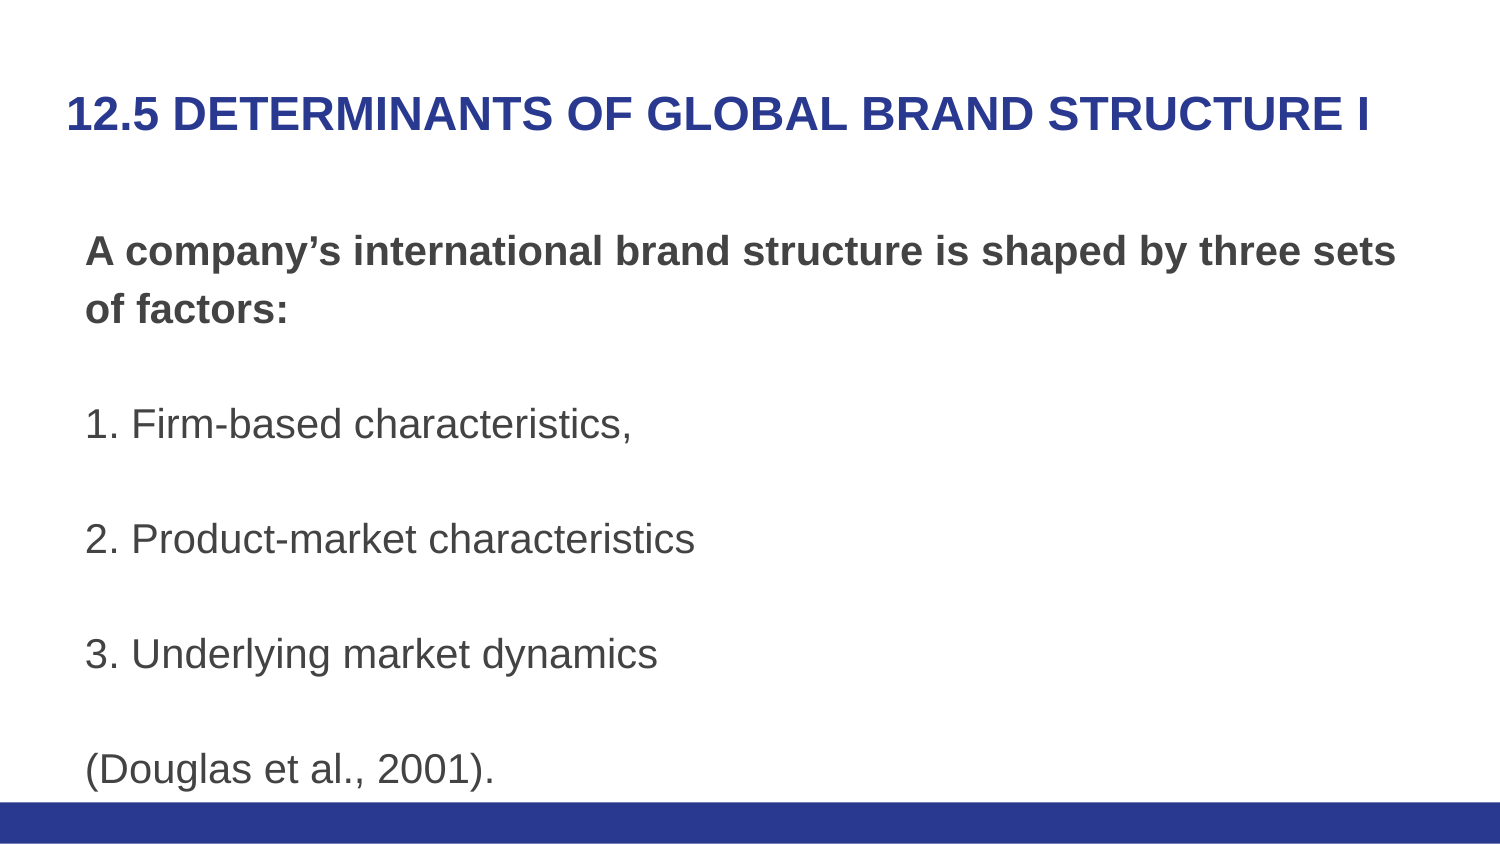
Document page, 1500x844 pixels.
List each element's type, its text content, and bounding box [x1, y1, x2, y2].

list A company’s international brand structure is shaped by three sets of factors: 1. Firm-based characteristics, 2. Product-market characteristics 3. Underlying market dynamics (Douglas et al., 2001). [51, 201, 1449, 750]
title 12.5 DETERMINANTS OF GLOBAL BRAND STRUCTURE I [51, 67, 1449, 167]
